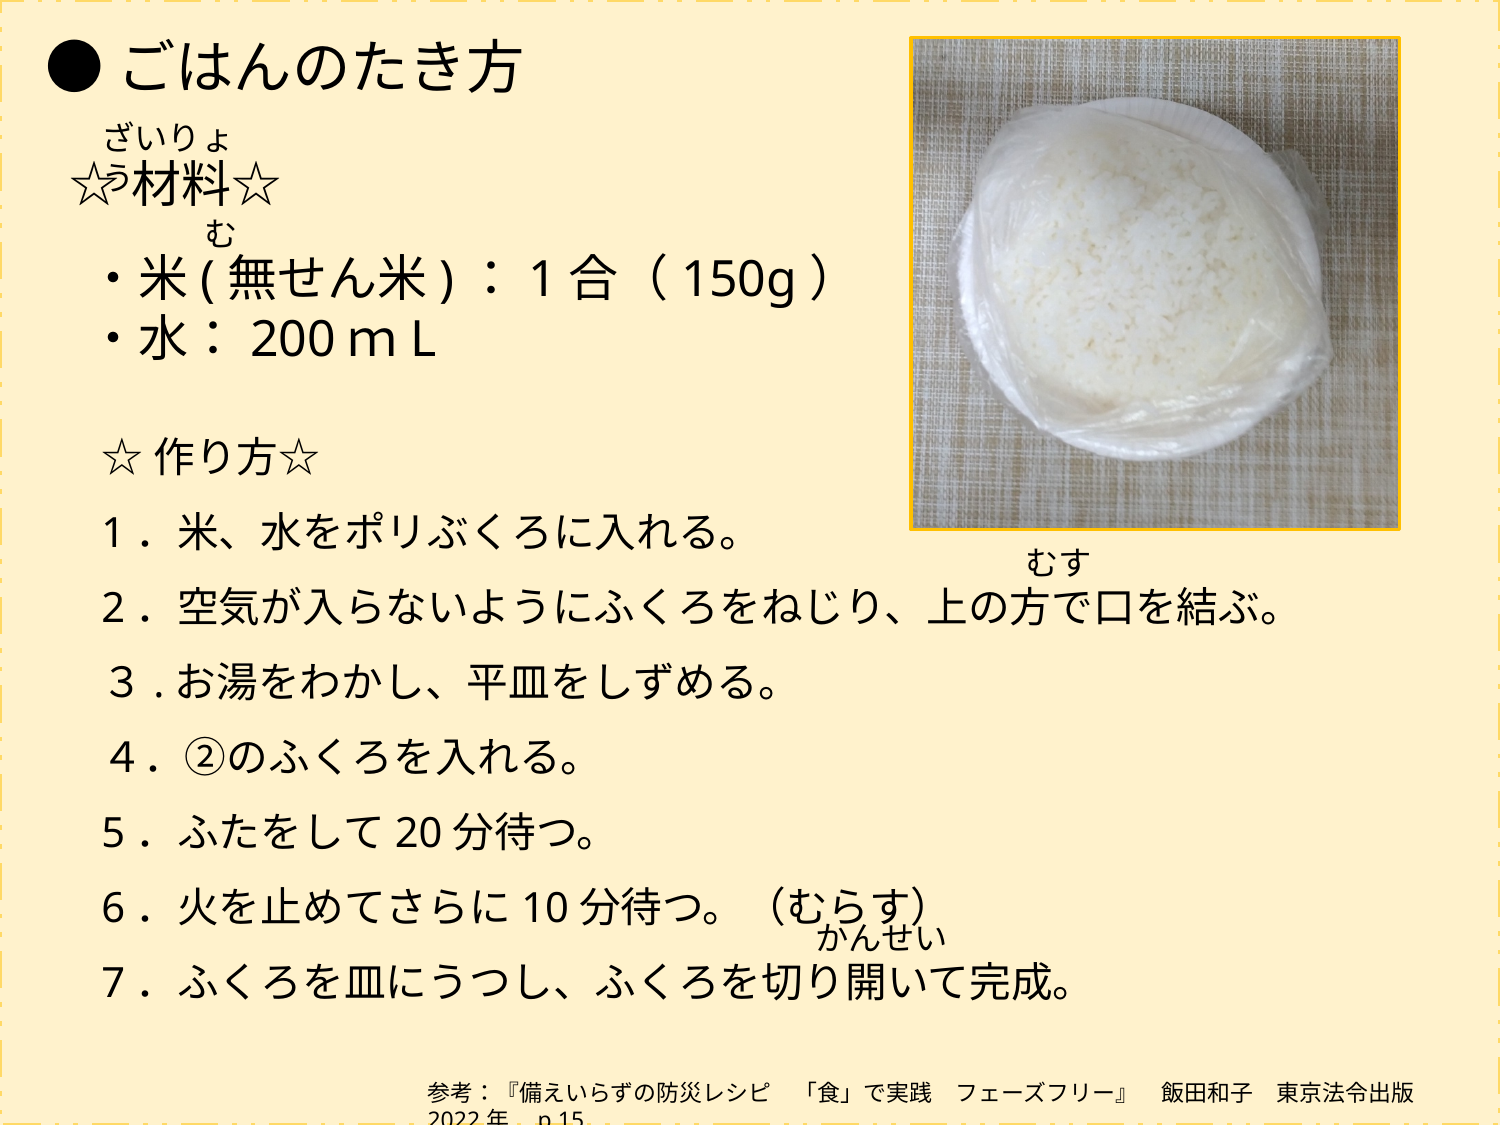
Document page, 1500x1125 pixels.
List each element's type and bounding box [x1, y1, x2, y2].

text_box [0, 0, 1500, 1125]
